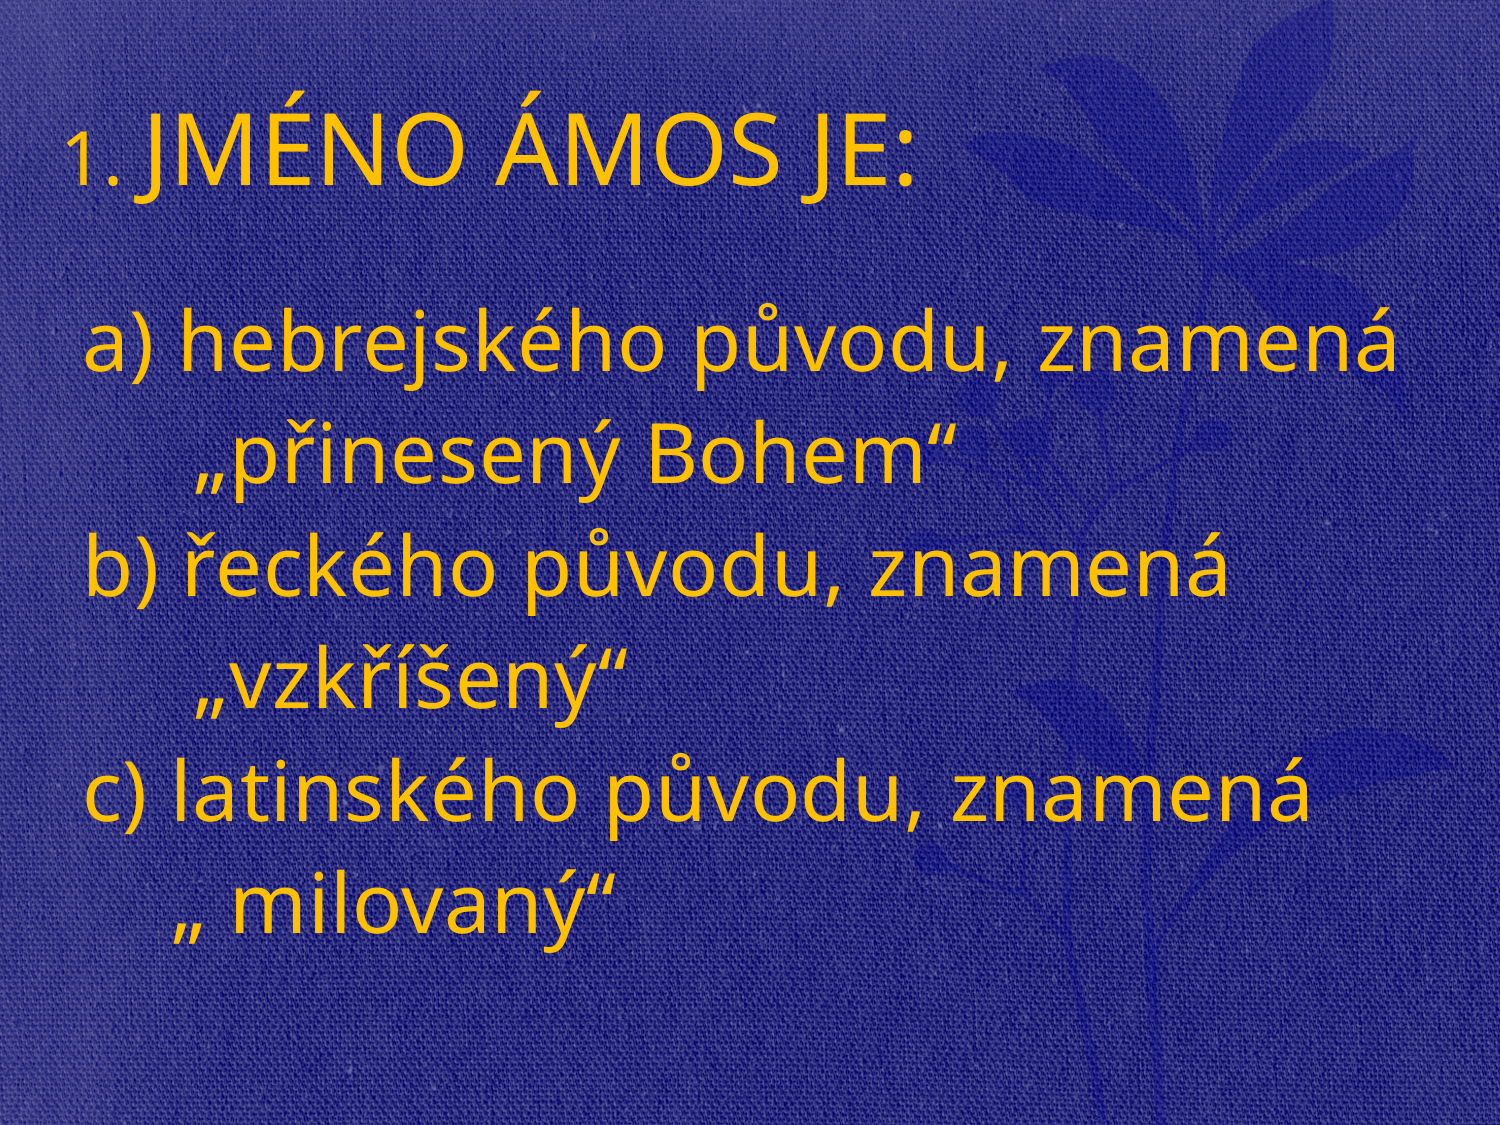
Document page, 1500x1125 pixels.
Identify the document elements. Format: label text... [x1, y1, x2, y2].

title 1. JMÉNO ÁMOS JE: [45, 37, 1455, 213]
list a) hebrejského původu, znamená „přinesený Bohem“ b) řeckého původu, znamená „vzkříšený“ c) latinského původu, znamená „ milovaný“ [45, 213, 1455, 1023]
